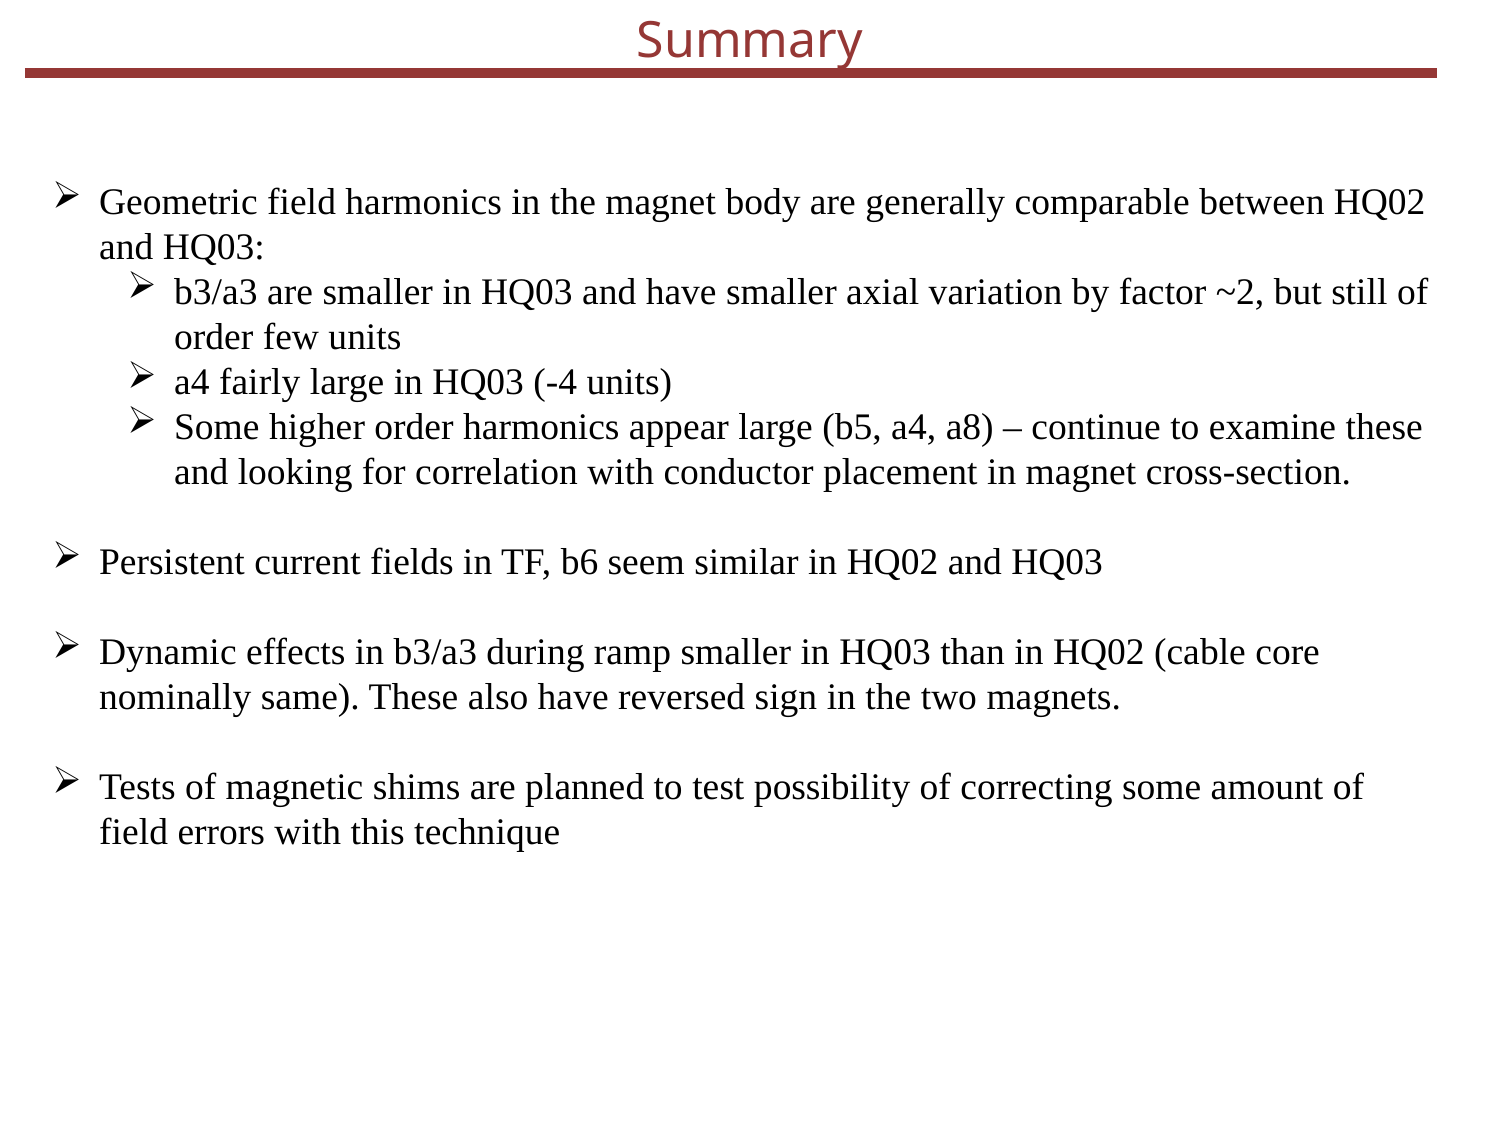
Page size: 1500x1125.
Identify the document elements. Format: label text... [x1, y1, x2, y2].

text_box Summary [0, 0, 1500, 75]
text_box Geometric field harmonics in the magnet body are generally comparable between HQ02 and HQ03: b3/a3 are smaller in HQ03 and have smaller axial variation by factor ~2, but still of order few units a4 fairly large in HQ03 (-4 units) Some higher order harmonics appear large (b5, a4, a8) – continue to examine these and looking for correlation with conductor placement in magnet cross-section. Persistent current fields in TF, b6 seem similar in HQ02 and HQ03 Dynamic effects in b3/a3 during ramp smaller in HQ03 than in HQ02 (cable core nominally same). These also have reversed sign in the two magnets. Tests of magnetic shims are planned to test possibility of correcting some amount of field errors with this technique [37, 124, 1457, 1085]
